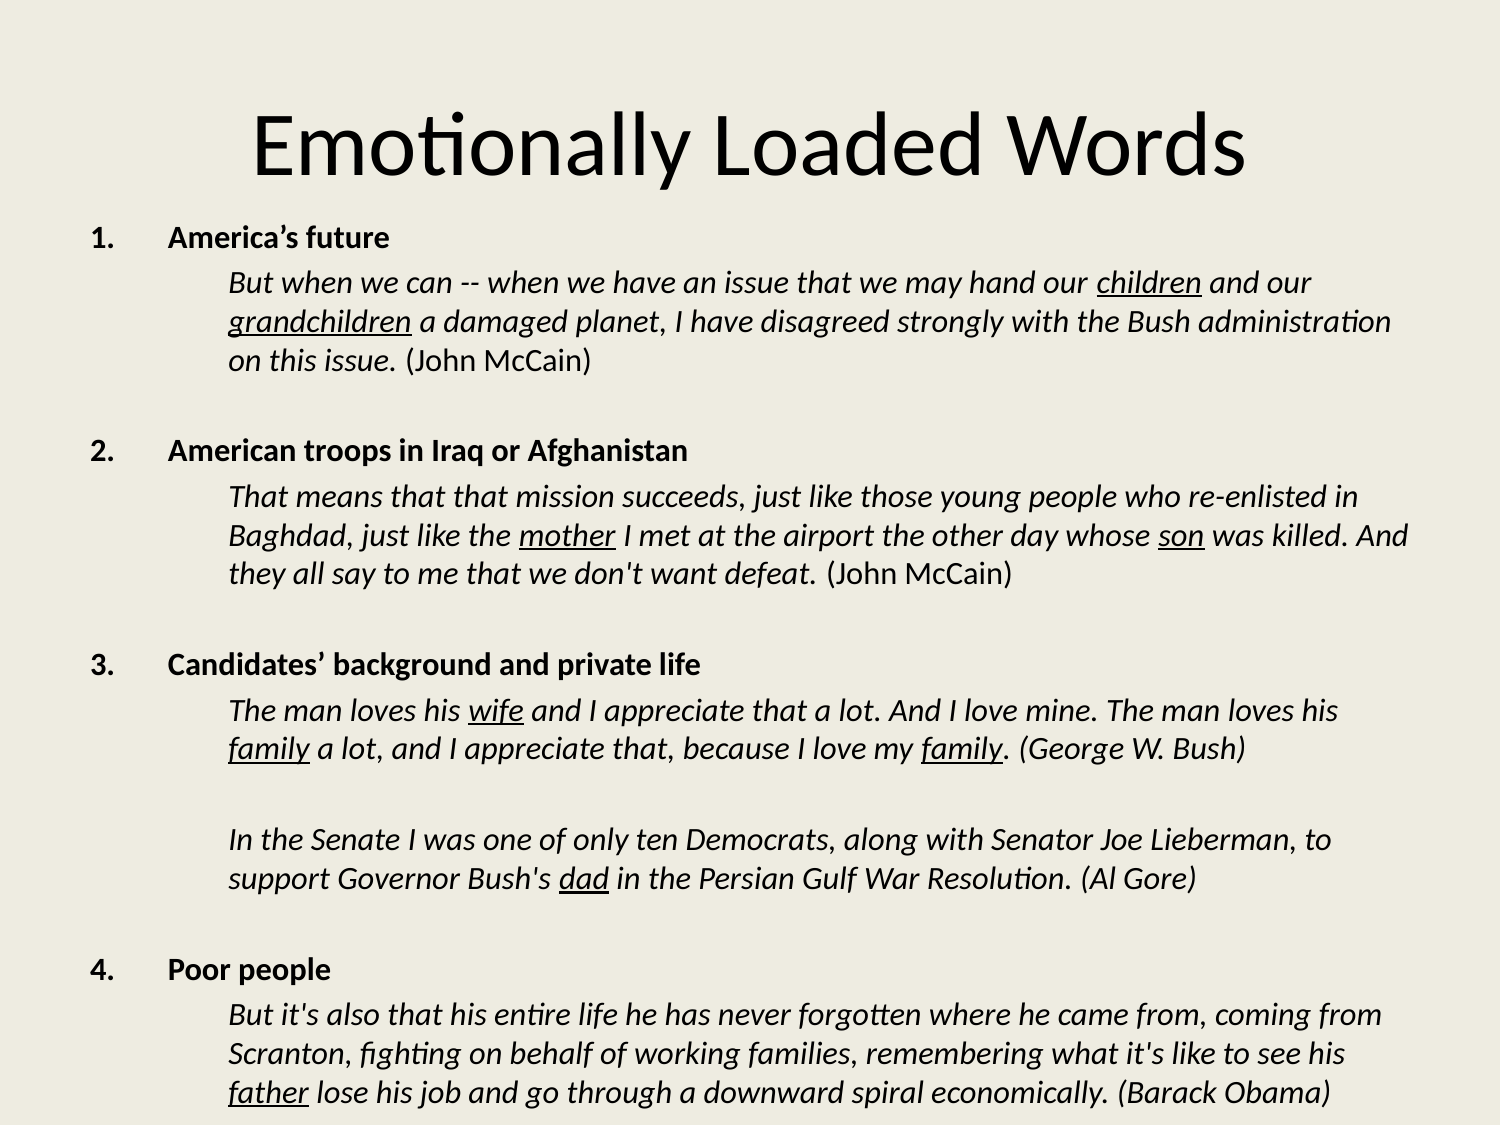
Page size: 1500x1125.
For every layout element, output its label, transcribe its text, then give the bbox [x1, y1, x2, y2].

title Emotionally Loaded Words [75, 45, 1425, 208]
list America’s future But when we can -- when we have an issue that we may hand our children and our grandchildren a damaged planet, I have disagreed strongly with the Bush administration on this issue. (John McCain) American troops in Iraq or Afghanistan That means that that mission succeeds, just like those young people who re-enlisted in Baghdad, just like the mother I met at the airport the other day whose son was killed. And they all say to me that we don't want defeat. (John McCain) Candidates’ background and private life The man loves his wife and I appreciate that a lot. And I love mine. The man loves his family a lot, and I appreciate that, because I love my family. (George W. Bush) In the Senate I was one of only ten Democrats, along with Senator Joe Lieberman, to support Governor Bush's dad in the Persian Gulf War Resolution. (Al Gore) Poor people But it's also that his entire life he has never forgotten where he came from, coming from Scranton, fighting on behalf of working families, remembering what it's like to see his father lose his job and go through a downward spiral economically. (Barack Obama) [75, 208, 1425, 1125]
